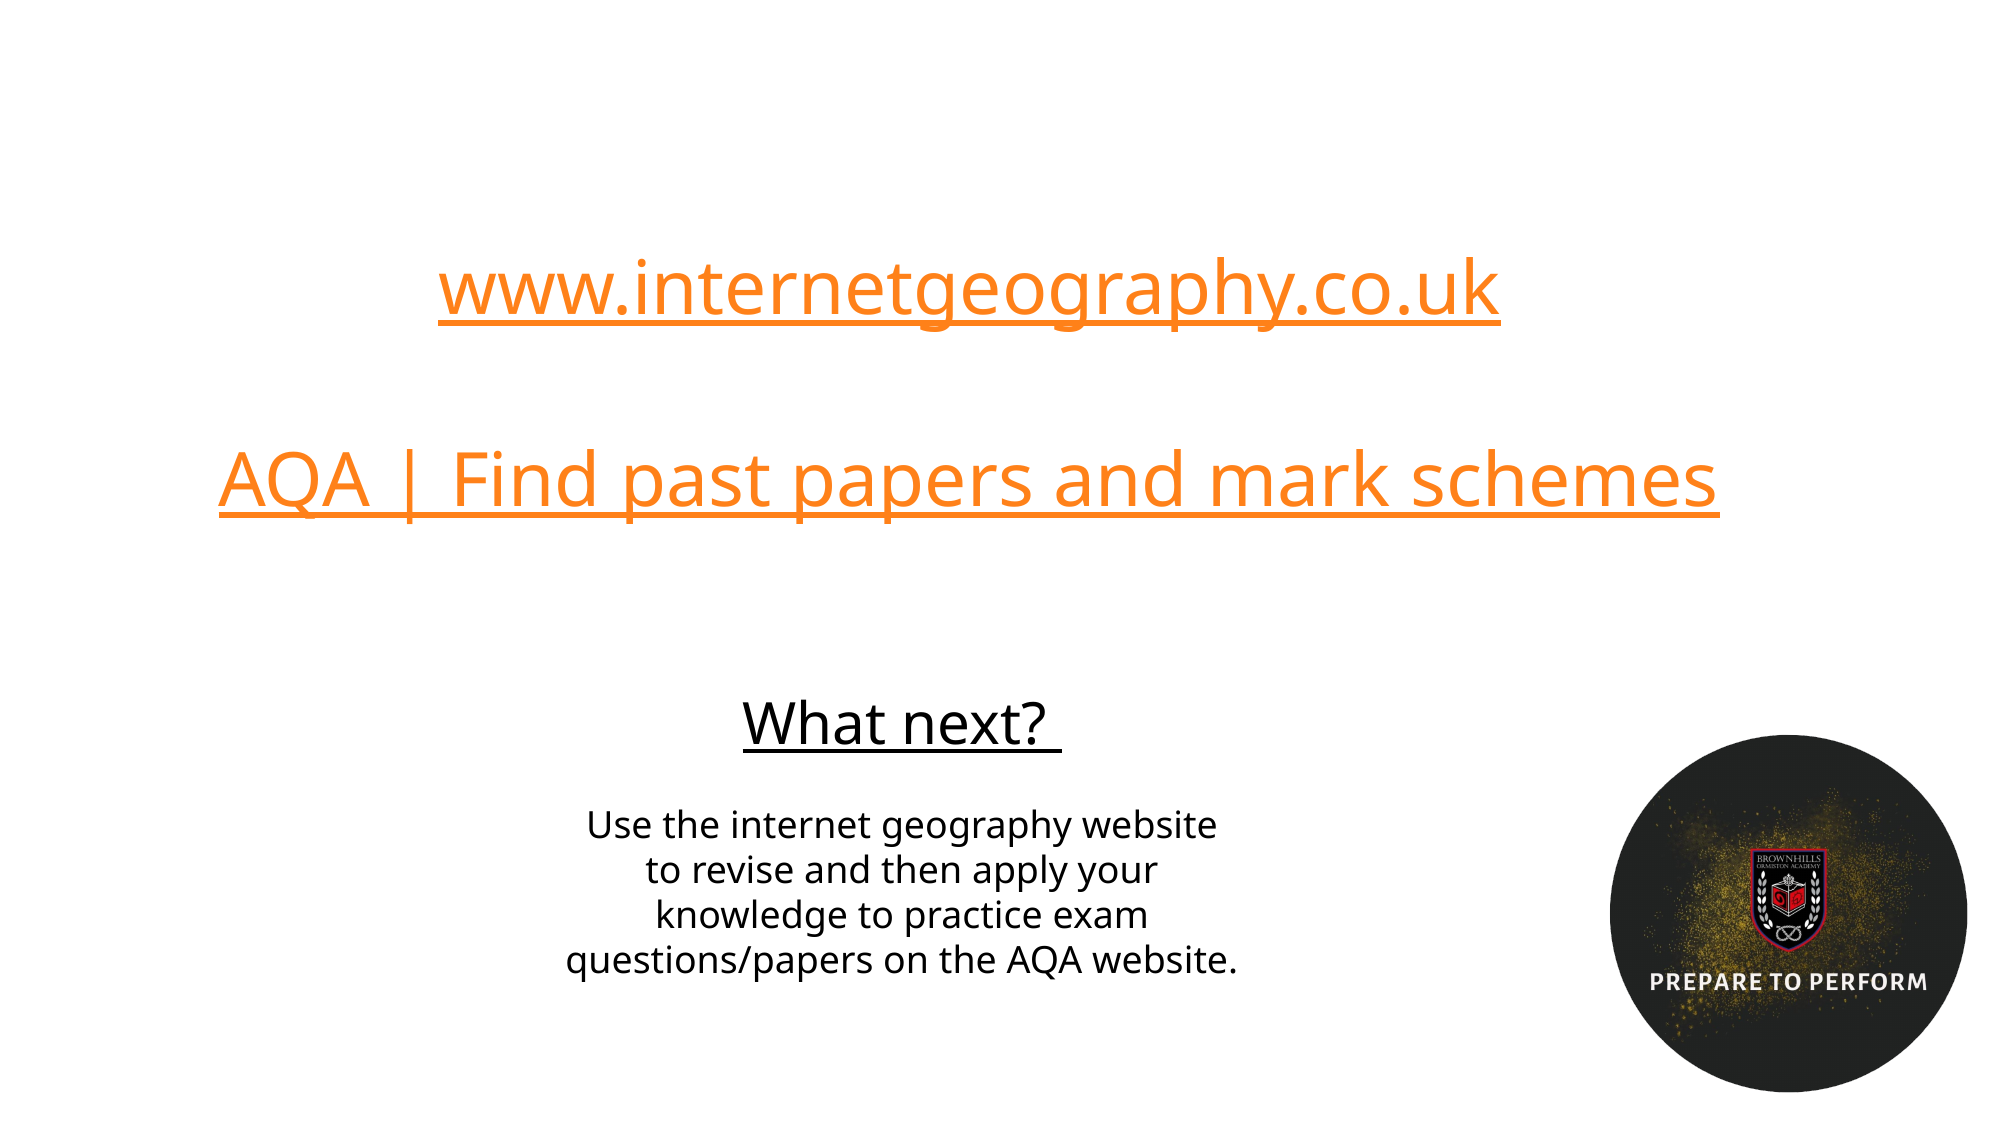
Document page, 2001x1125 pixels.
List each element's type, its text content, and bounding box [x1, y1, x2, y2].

text_box What next? Use the internet geography website to revise and then apply your knowledge to practice exam questions/papers on the AQA website. [545, 698, 1259, 970]
text_box www.internetgeography.co.uk AQA | Find past papers and mark schemes - AQA [0, 232, 1966, 632]
picture [1577, 702, 2000, 1125]
